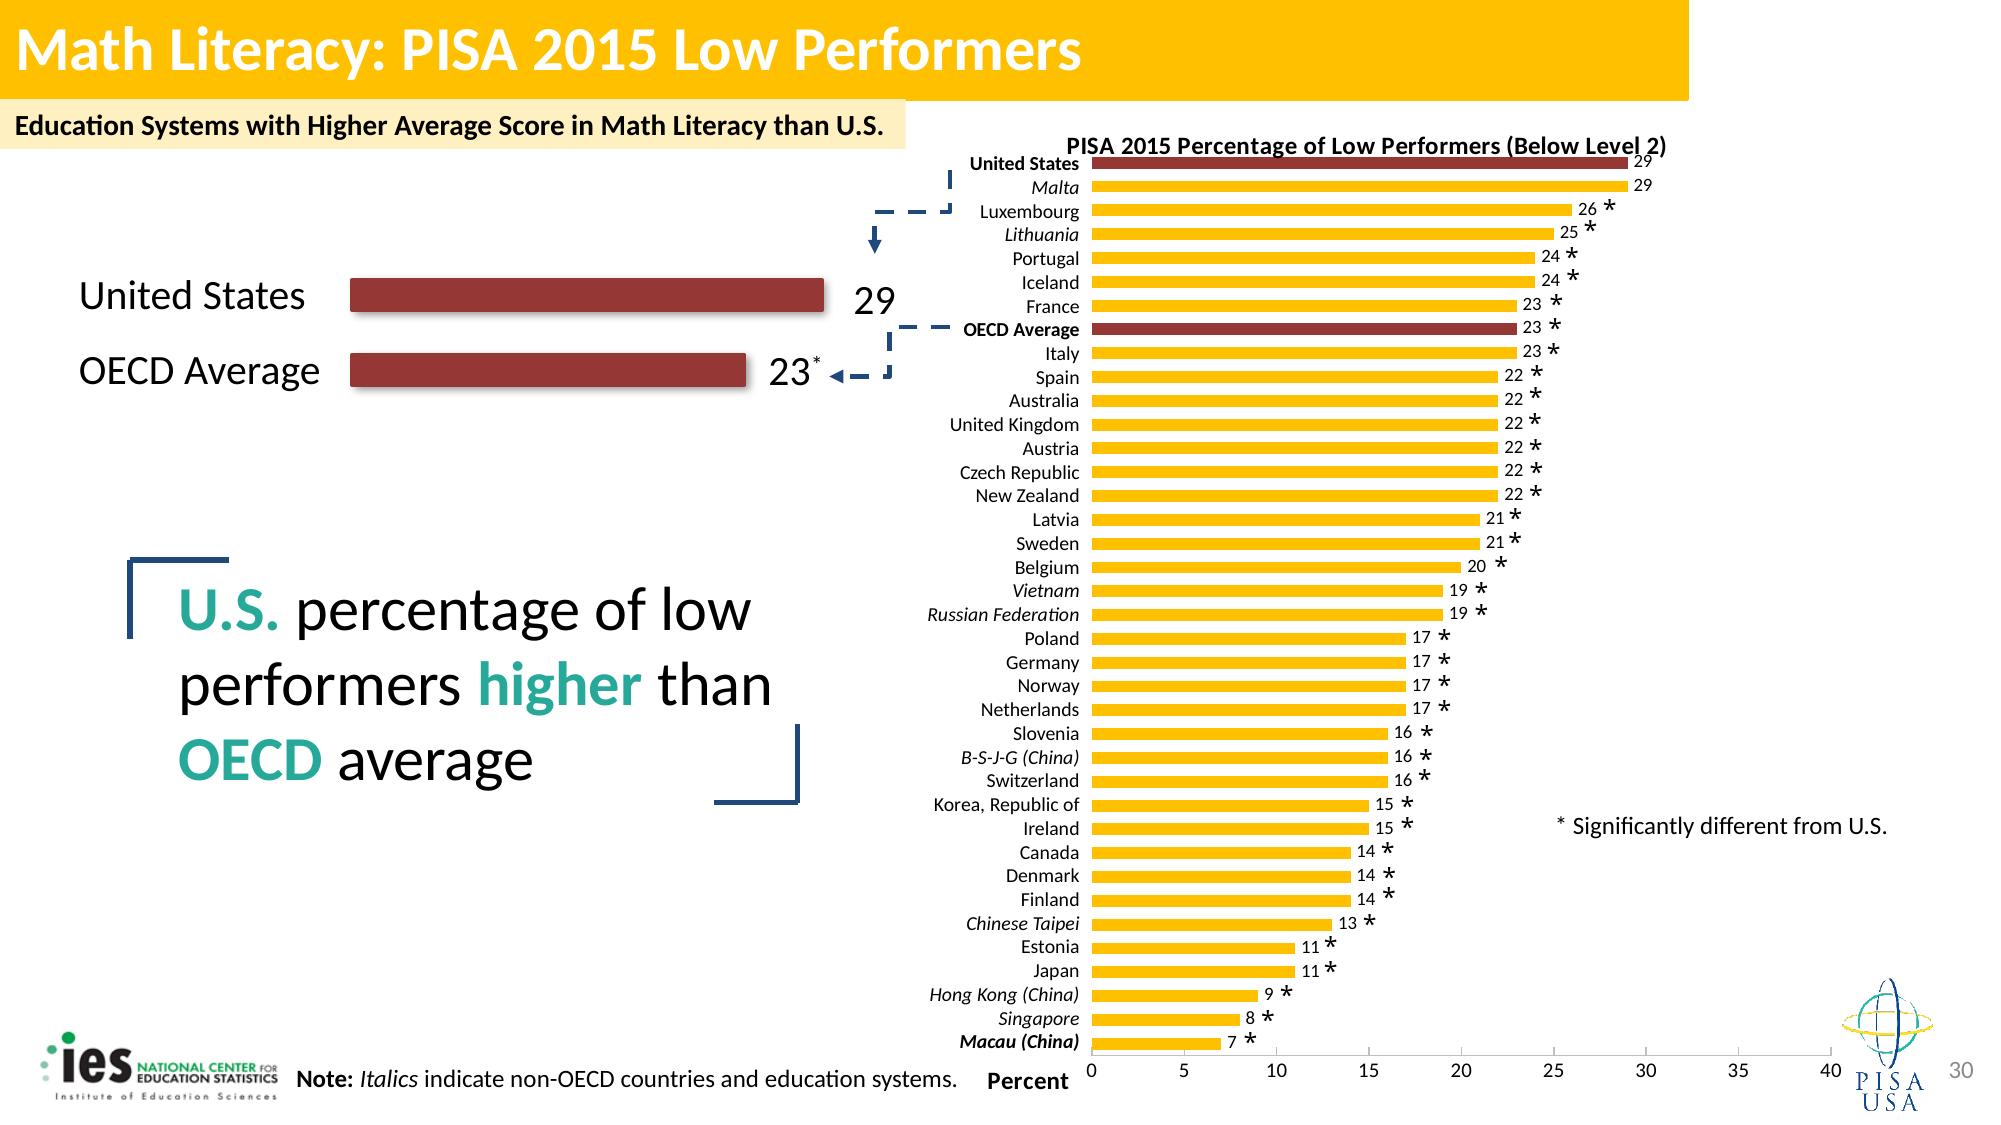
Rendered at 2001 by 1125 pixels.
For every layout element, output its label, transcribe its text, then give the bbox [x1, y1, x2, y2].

picture [30, 1021, 299, 1113]
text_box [63, 260, 918, 403]
text_box * Significantly different from U.S. [1870, 801, 1982, 847]
text_box Math Literacy: PISA 2015 Low Performers [0, 0, 1688, 99]
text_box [829, 326, 951, 377]
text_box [829, 98, 1866, 1125]
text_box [870, 174, 955, 250]
text_box Note: Italics indicate non-OECD countries and education systems. [304, 1054, 824, 1100]
picture [1866, 976, 1935, 1113]
text_box Education Systems with Higher Average Score in Math Literacy than U.S. [0, 99, 827, 149]
slide_number 30 [1938, 1038, 1990, 1099]
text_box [129, 559, 824, 803]
